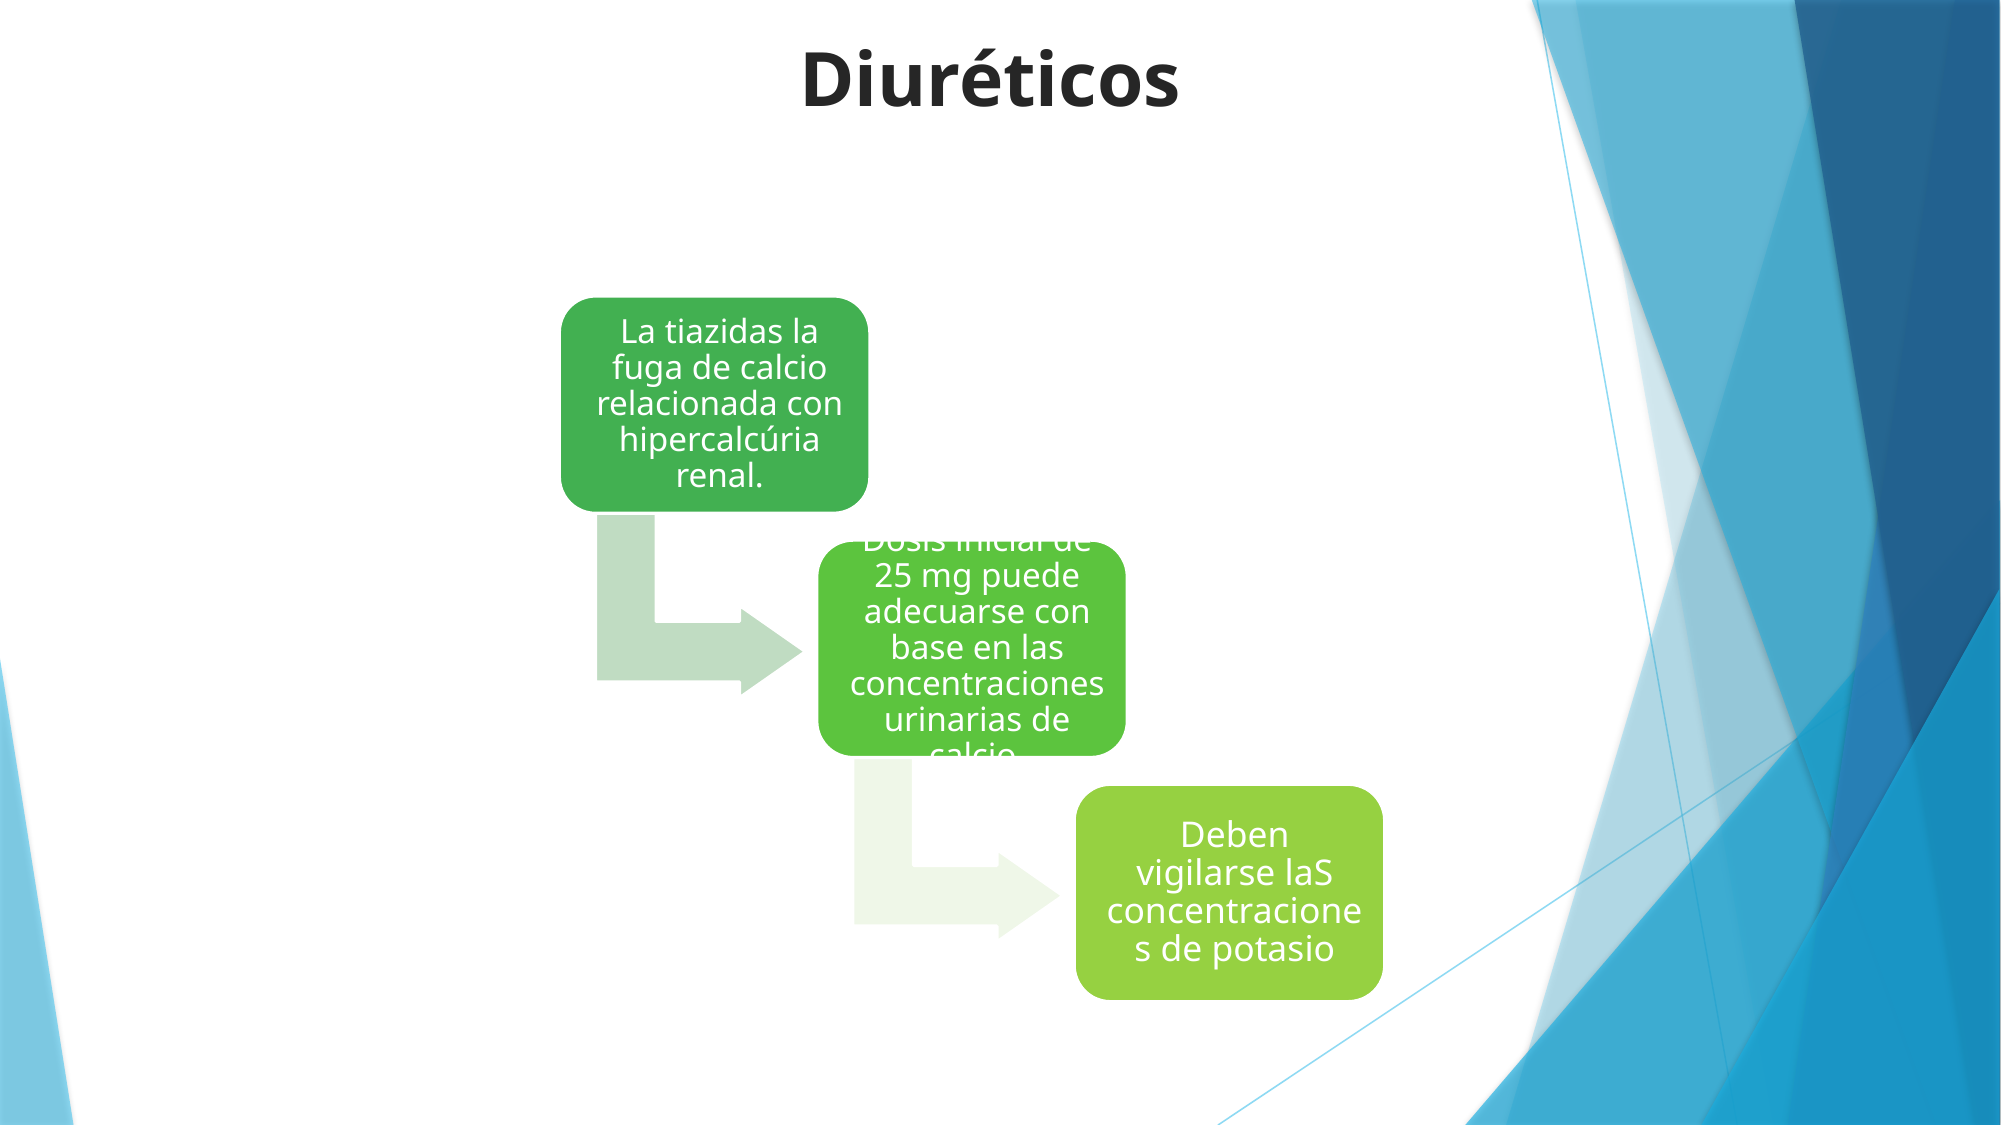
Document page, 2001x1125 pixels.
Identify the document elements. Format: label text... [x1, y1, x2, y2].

title Diuréticos [137, 23, 1863, 241]
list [221, 291, 1948, 1007]
